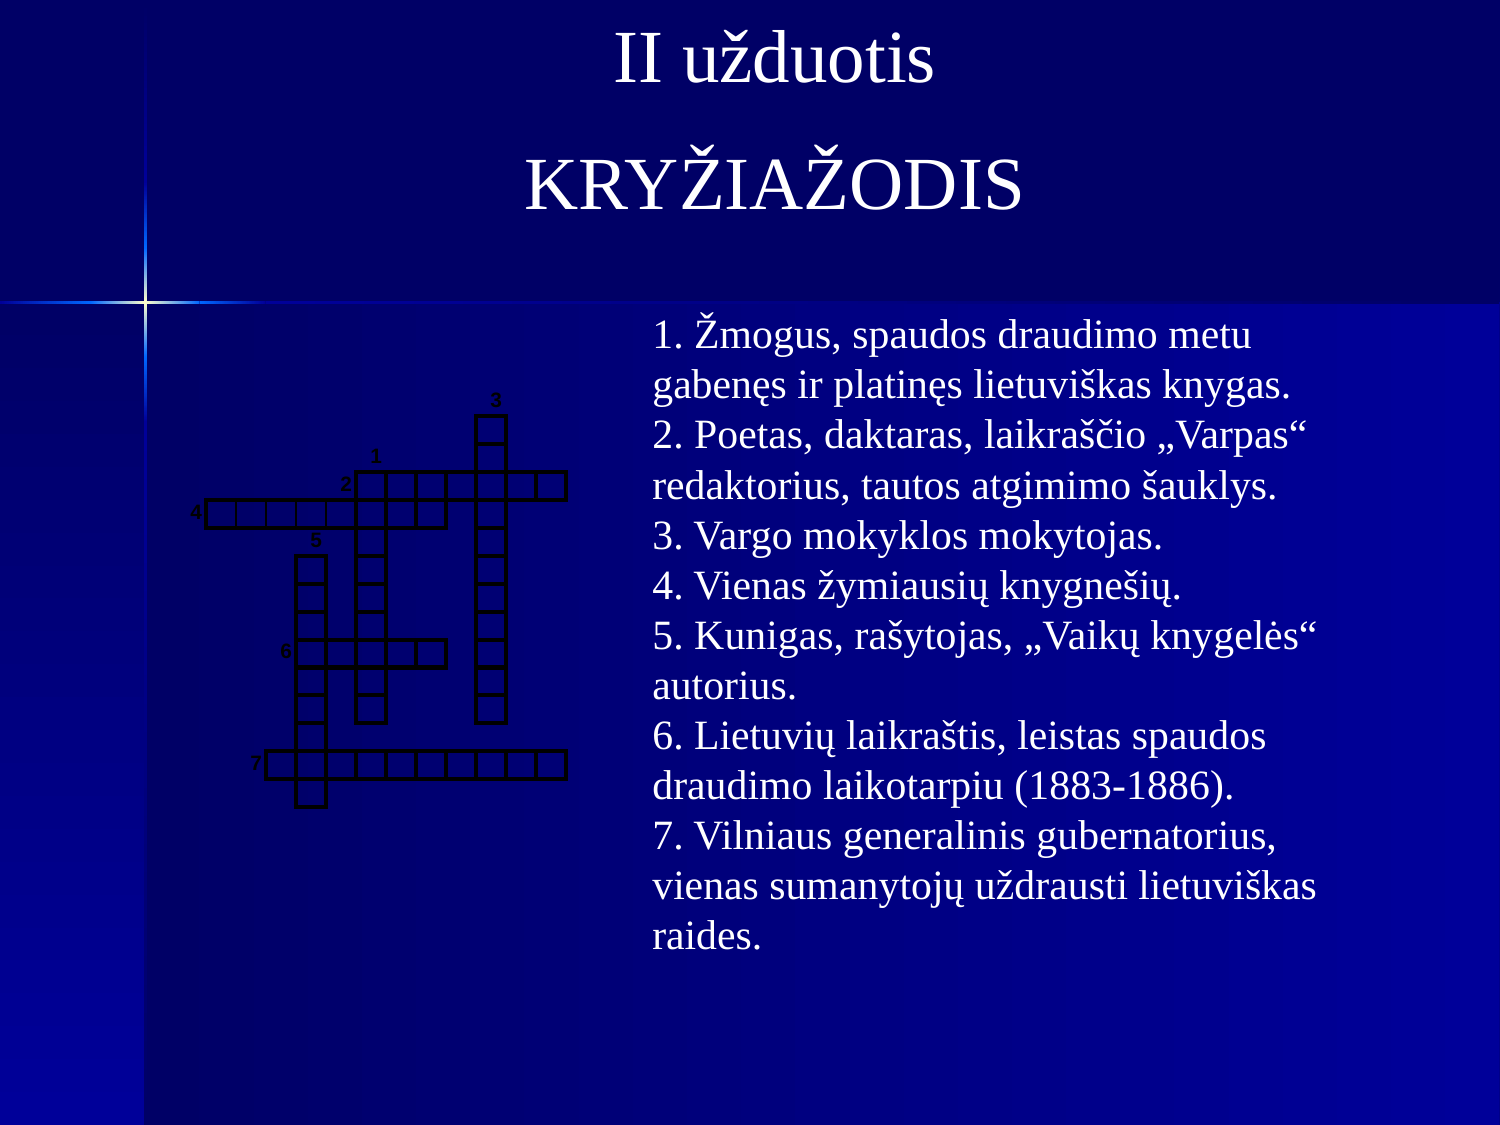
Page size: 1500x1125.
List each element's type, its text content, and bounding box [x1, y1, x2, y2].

text_box [137, 299, 637, 375]
text_box II užduotis KRYŽIAŽODIS [112, 0, 1438, 233]
text_box 1. Žmogus, spaudos draudimo metu gabenęs ir platinęs lietuviškas knygas. 2. Poetas, daktaras, laikraščio „Varpas“ redaktorius, tautos atgimimo šauklys. 3. Vargo mokyklos mokytojas. 4. Vienas žymiausių knygnešių. 5. Kunigas, rašytojas, „Vaikų knygelės“ autorius. 6. Lietuvių laikraštis, leistas spaudos draudimo laikotarpiu (1883-1886). 7. Vilniaus generalinis gubernatorius, vienas sumanytojų uždrausti lietuviškas raides. [637, 299, 1400, 1050]
picture [174, 387, 598, 836]
